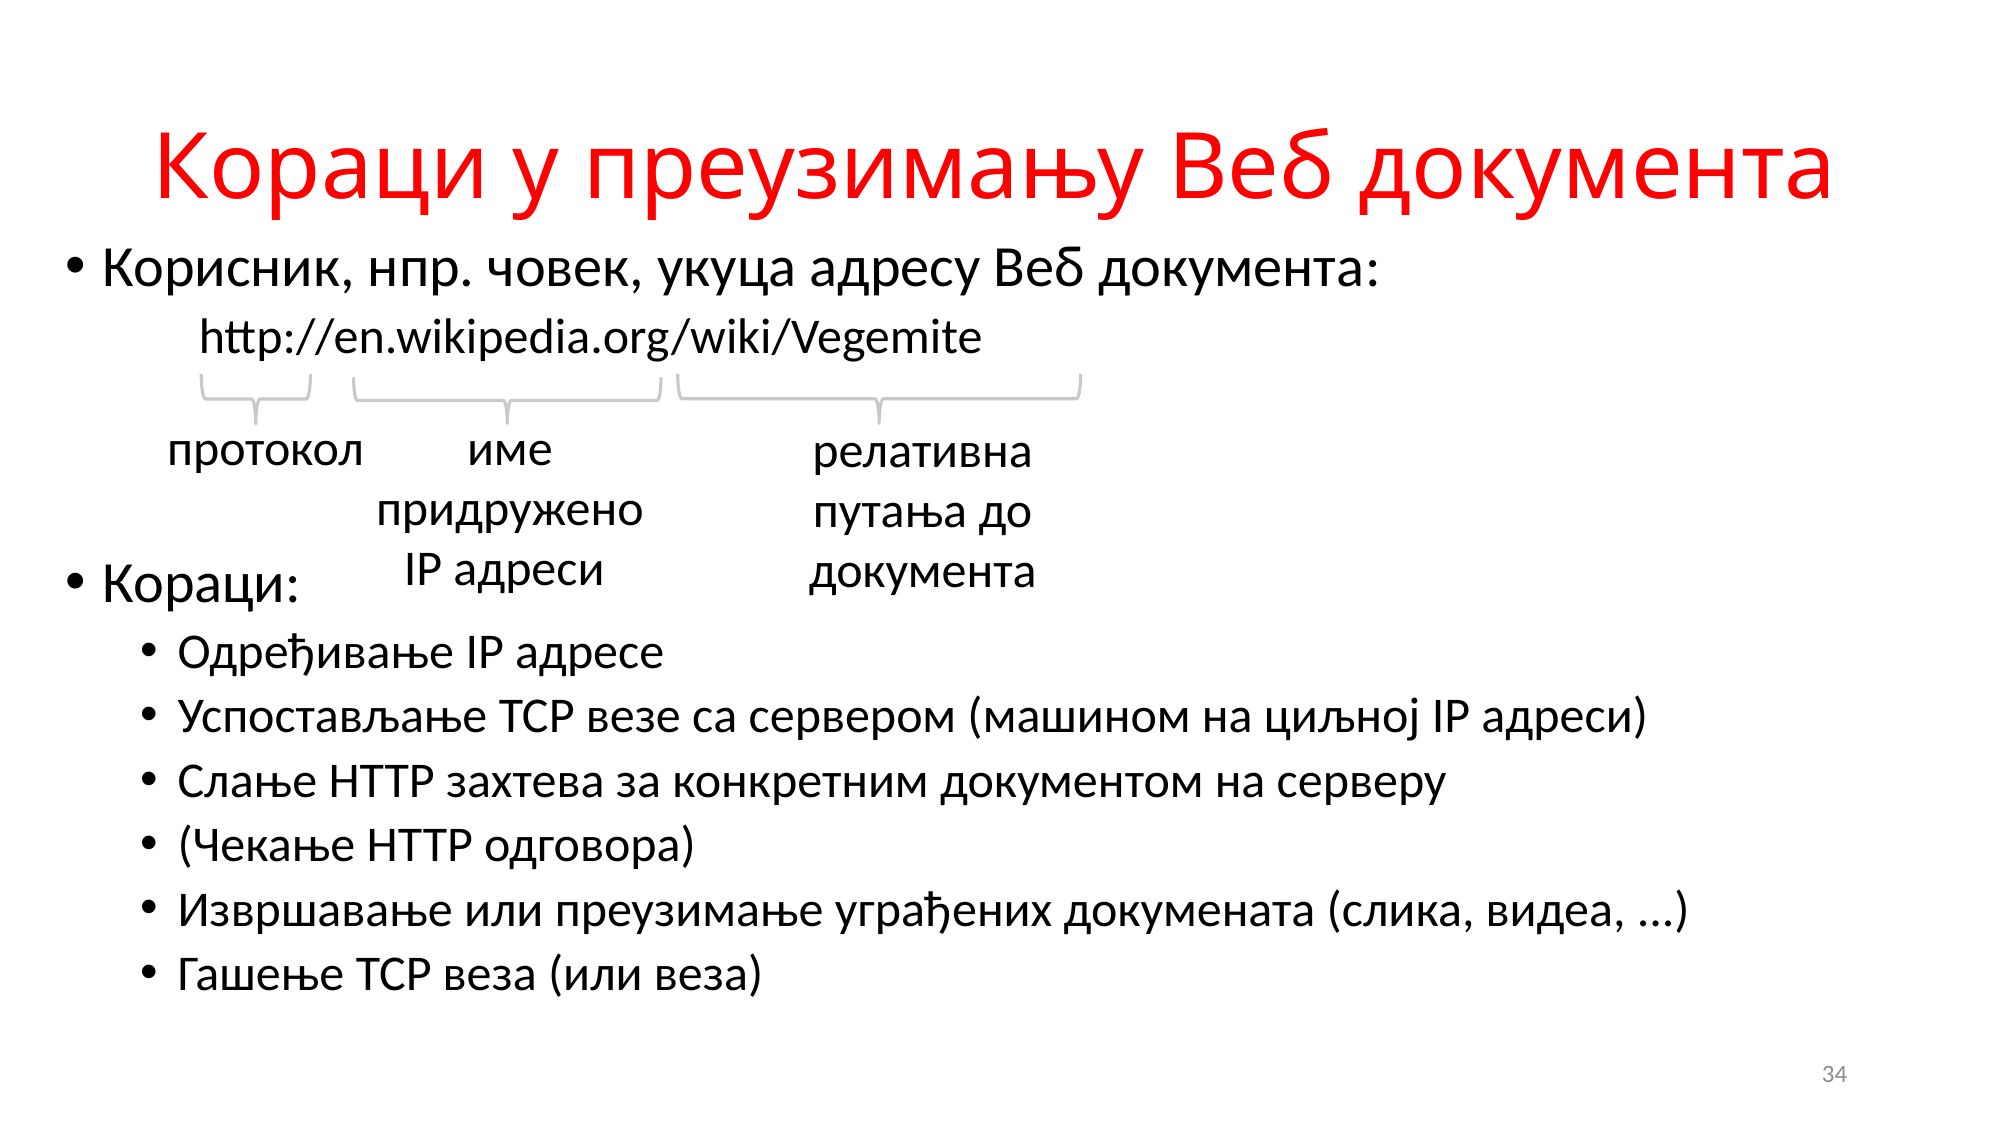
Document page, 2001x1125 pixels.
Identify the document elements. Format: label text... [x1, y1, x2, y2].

slide_number 34 [1412, 1042, 1863, 1103]
list Корисник, нпр. човек, укуца адресу Веб документа: http://en.wikipedia.org/wiki/Vegemite Кораци: Одређивање IP адресе Успостављање TCP везе са сервером (машином на циљној IP адреси) Слање HTTP захтева за конкретним документом на серверу (Чекање HTTP одговора) Извршавање или преузимање уграђених докумената (слика, видеа, ...) Гашење TCP веза (или веза) [50, 229, 2000, 1013]
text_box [152, 373, 1107, 608]
title Кораци у преузимању Веб документа [137, 59, 1863, 229]
